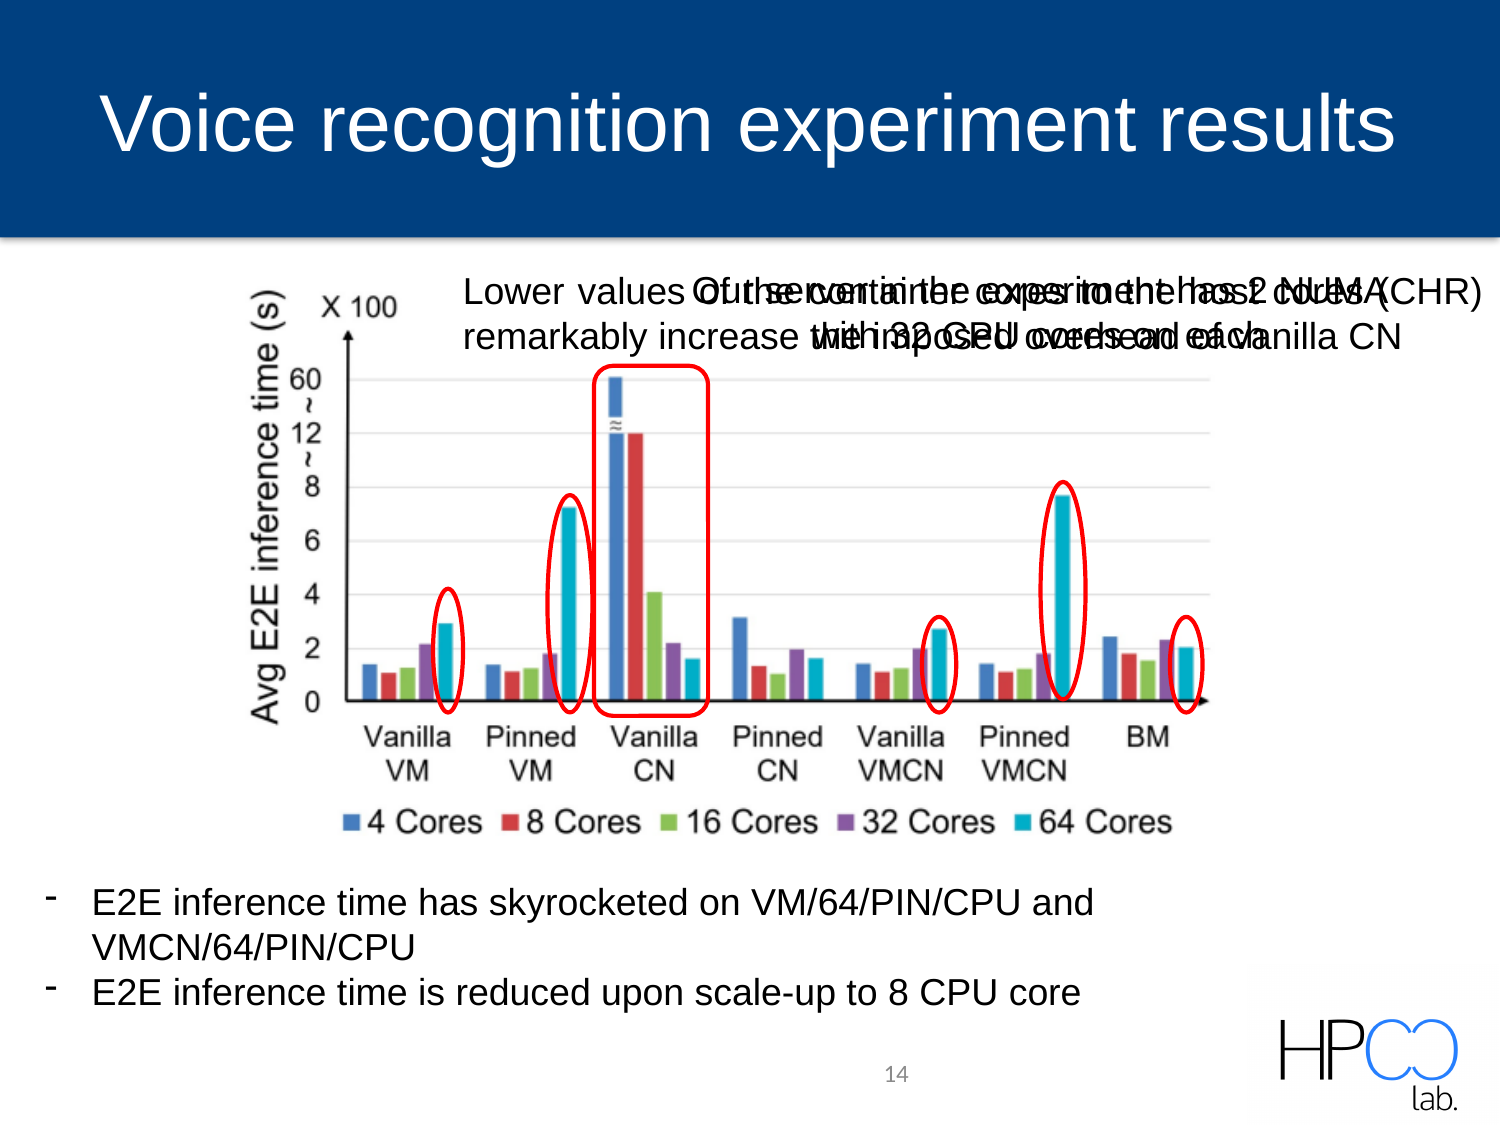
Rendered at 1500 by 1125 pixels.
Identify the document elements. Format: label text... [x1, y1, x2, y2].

text_box Lower values of the container cores to the host cores (CHR) remarkably increase the imposed overhead of vanilla CN [1237, 259, 1498, 364]
picture [220, 258, 1235, 837]
picture [1247, 964, 1499, 1125]
text_box Voice recognition experiment results [75, 24, 1425, 213]
text_box E2E inference time has skyrocketed on VM/64/PIN/CPU and VMCN/64/PIN/CPU E2E inference time is reduced upon scale-up to 8 CPU core [30, 870, 1425, 1066]
text_box 14 [573, 1066, 924, 1103]
